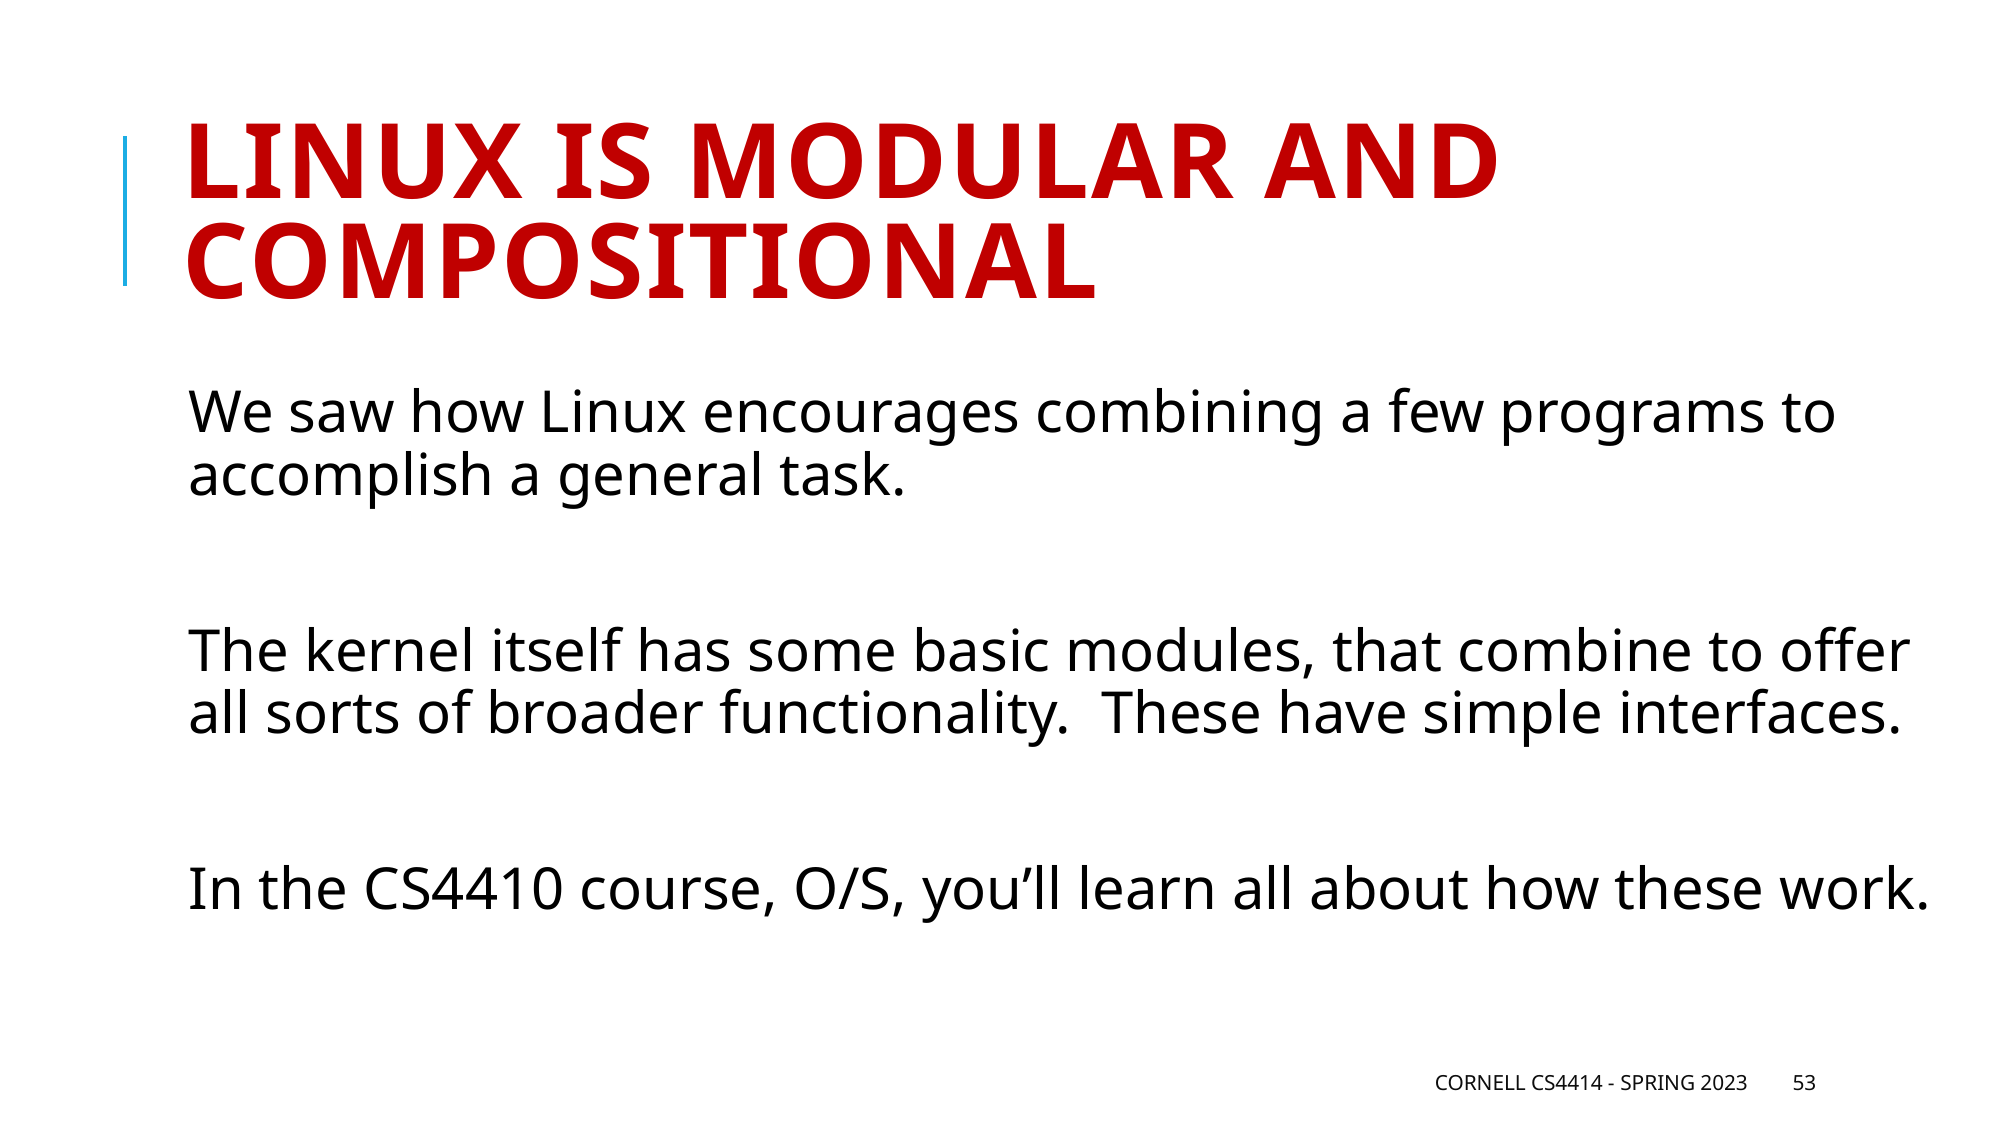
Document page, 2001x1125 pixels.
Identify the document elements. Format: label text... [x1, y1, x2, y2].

footer Cornell CS4414 - Spring 2023 [794, 1061, 1763, 1107]
list We saw how Linux encourages combining a few programs to accomplish a general task. The kernel itself has some basic modules, that combine to offer all sorts of broader functionality. These have simple interfaces. In the CS4410 course, O/S, you’ll learn all about how these work. [168, 375, 1950, 1035]
slide_number 53 [1777, 1061, 1938, 1107]
title Linux is modular and compositional [168, 96, 1914, 342]
